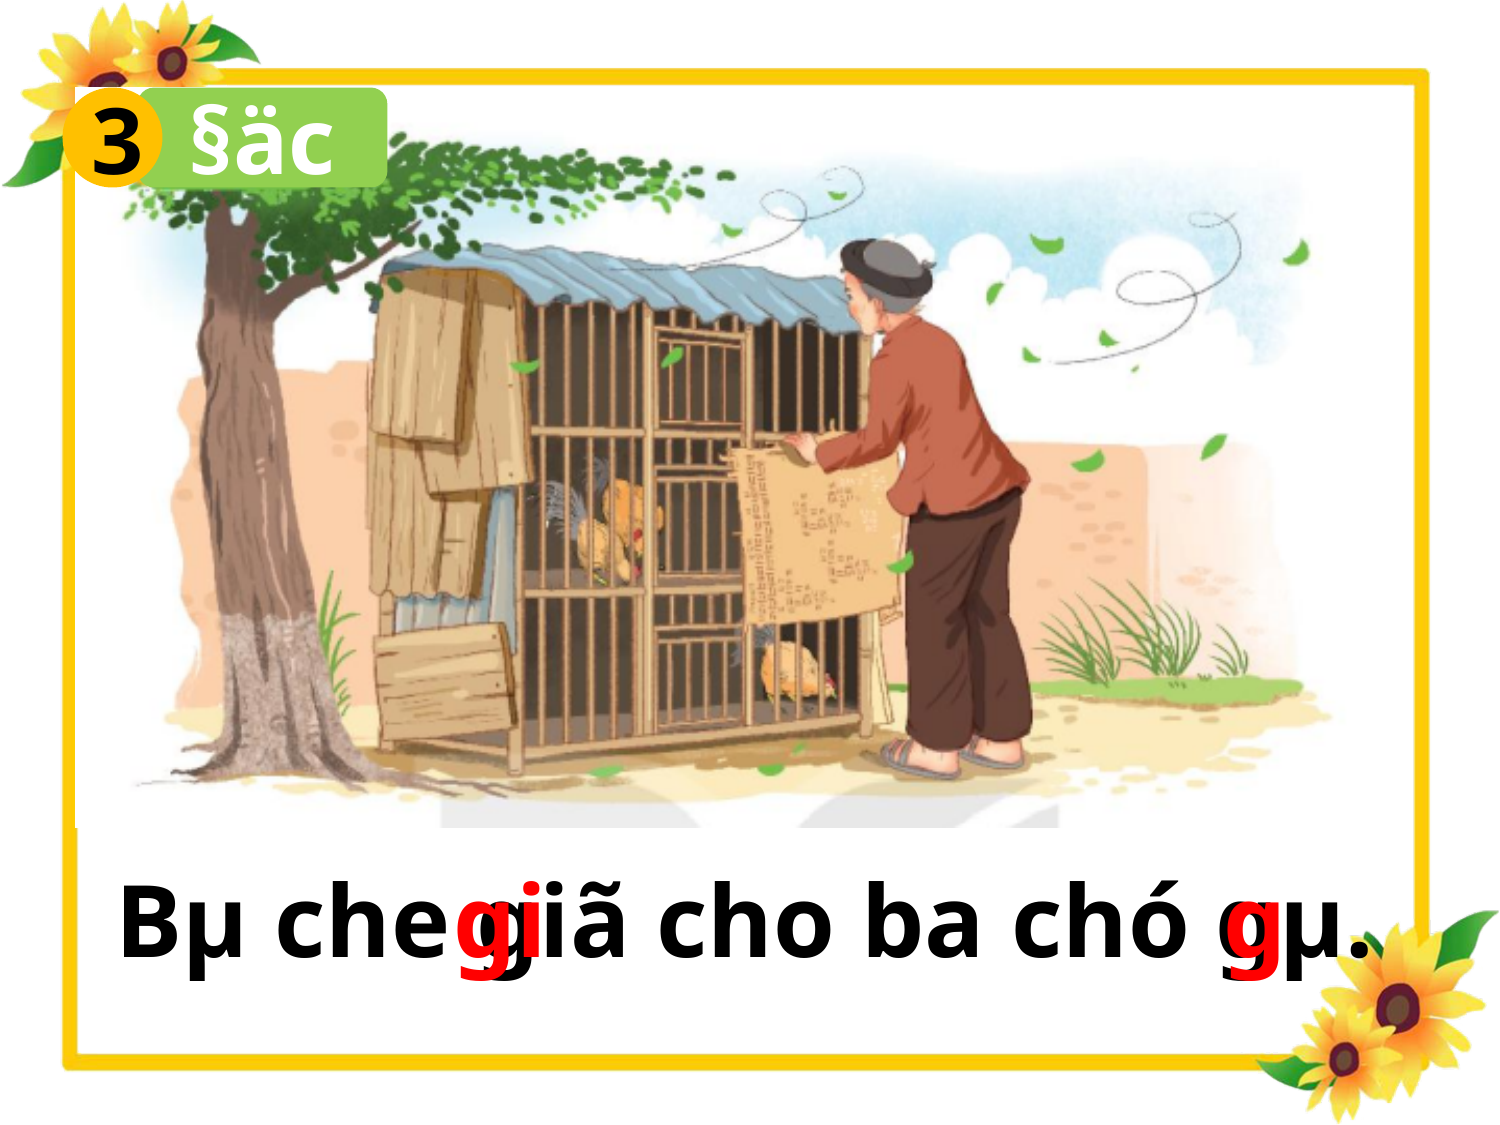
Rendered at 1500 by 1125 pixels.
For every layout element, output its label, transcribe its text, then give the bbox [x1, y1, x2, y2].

text_box Bµ che giã cho ba chó gµ. [1302, 849, 1391, 985]
text_box Bµ che giã cho ba chó gµ. [562, 849, 1208, 985]
text_box 3 [60, 108, 69, 167]
text_box gi [438, 849, 562, 985]
picture [0, 0, 1500, 1125]
text_box Bµ che giã cho ba chó gµ. [100, 849, 438, 985]
text_box g [1208, 849, 1302, 985]
